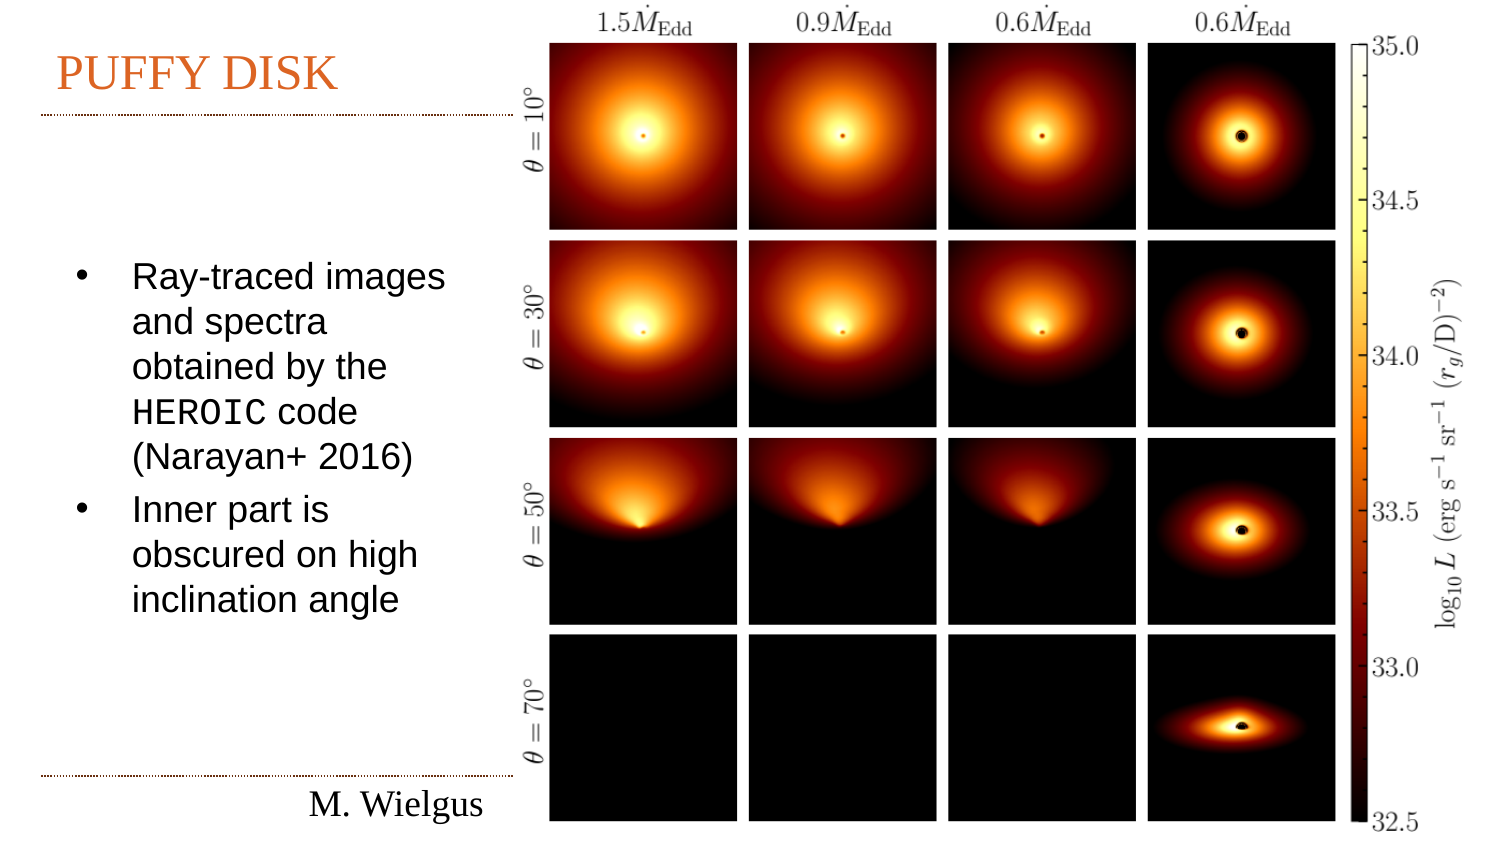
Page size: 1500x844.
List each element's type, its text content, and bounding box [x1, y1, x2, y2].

picture [513, 0, 1475, 844]
title PUFFY DISK [41, 32, 508, 116]
text_box M. Wielgus [293, 771, 499, 831]
text_box Ray-traced images and spectra obtained by the HEROIC code (Narayan+ 2016) Inner part is obscured on high inclination angle [60, 244, 486, 812]
